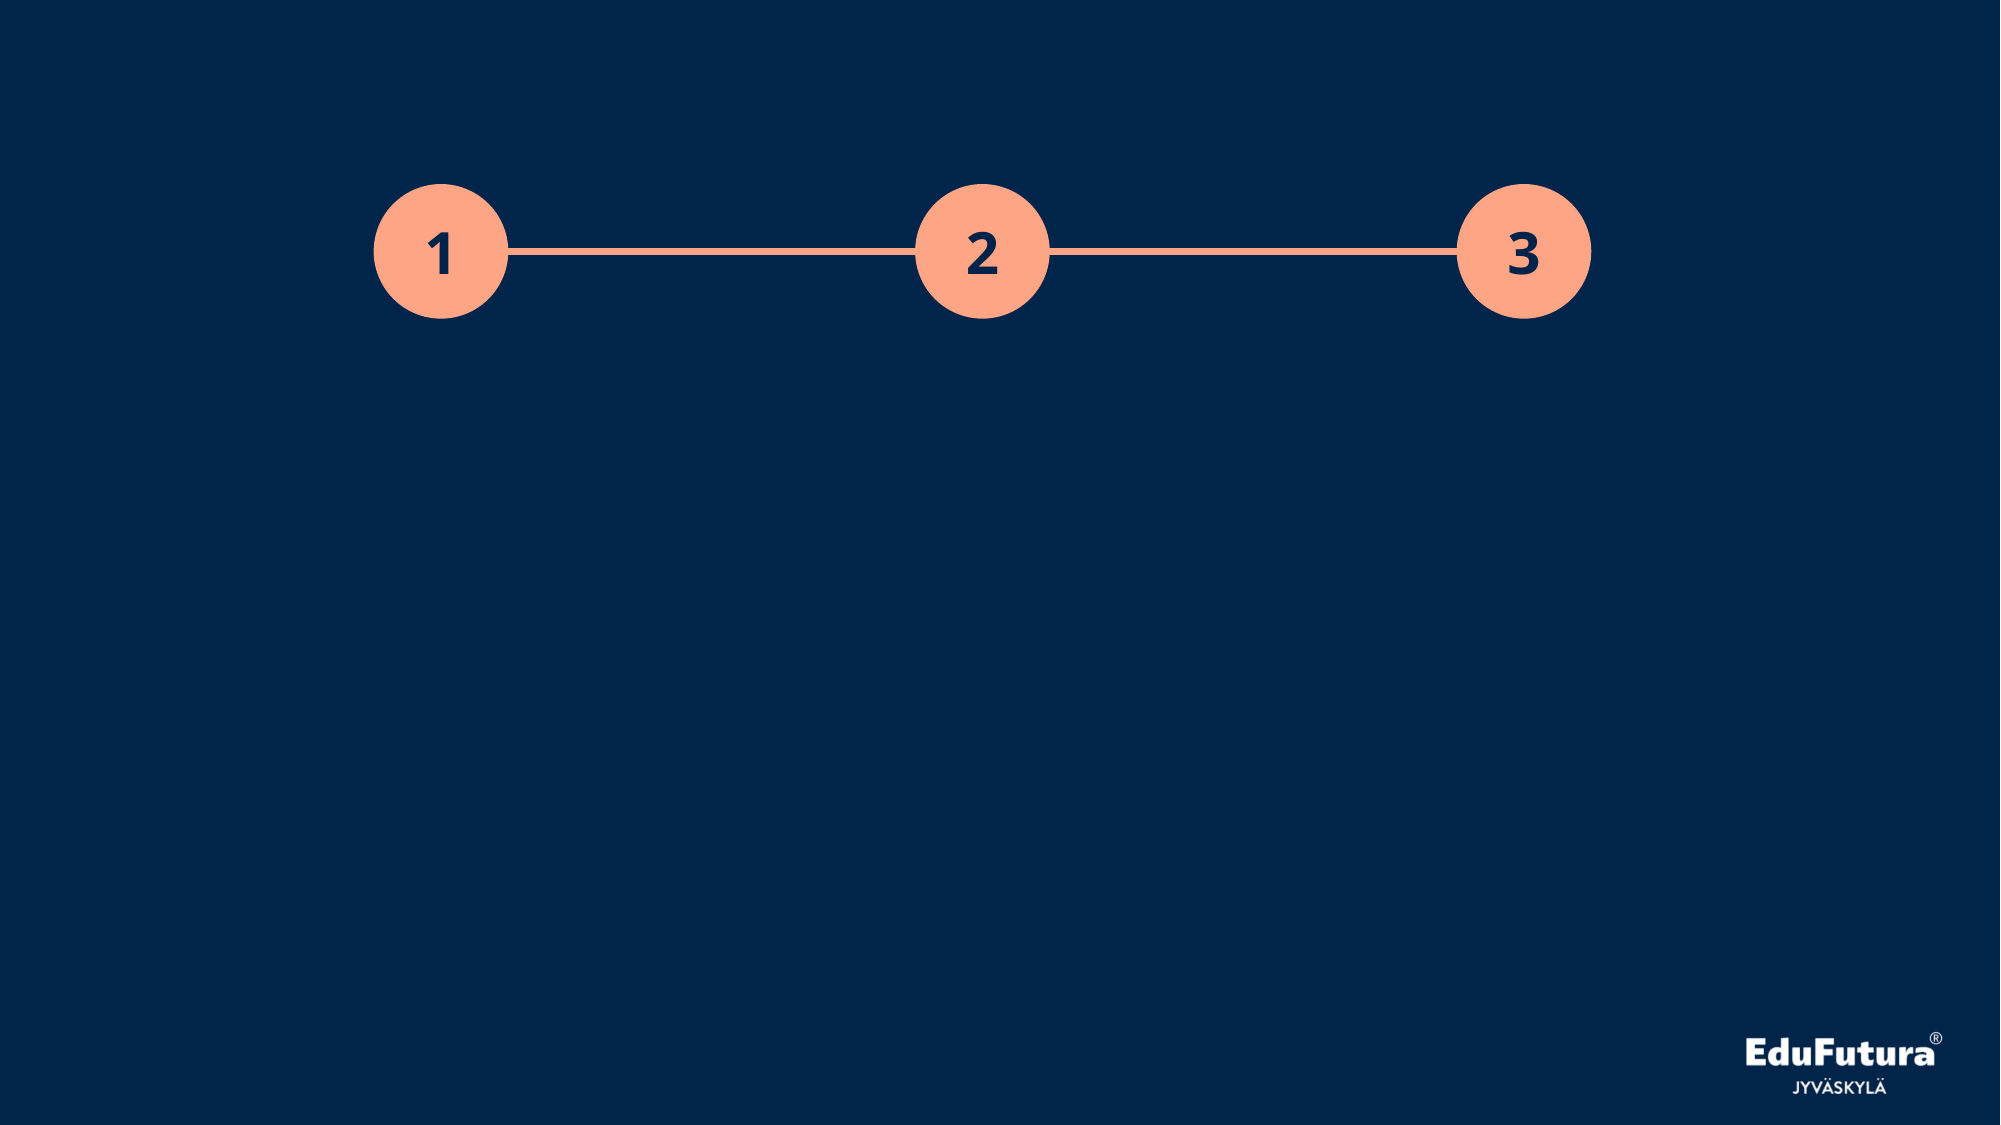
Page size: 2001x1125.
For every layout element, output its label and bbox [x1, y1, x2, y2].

picture [1733, 1020, 1956, 1106]
text_box [373, 183, 1592, 319]
